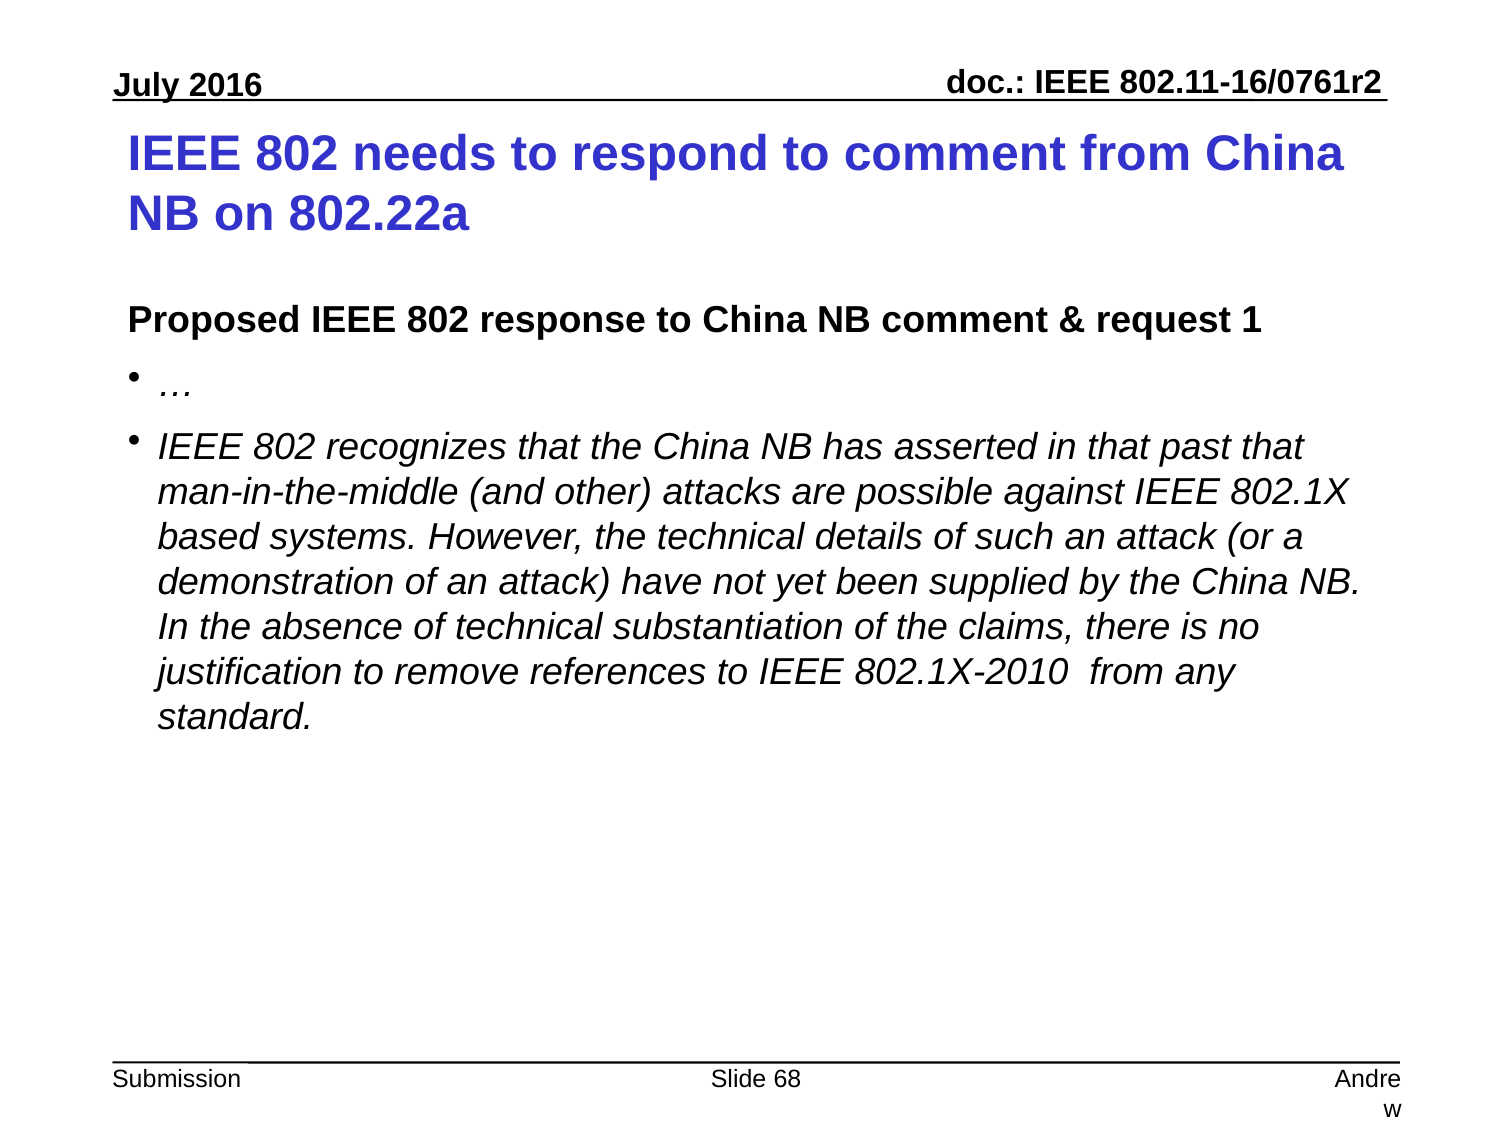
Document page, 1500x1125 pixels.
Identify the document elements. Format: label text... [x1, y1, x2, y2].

list Proposed IEEE 802 response to China NB comment & request 1 … IEEE 802 recognizes that the China NB has asserted in that past that man-in-the-middle (and other) attacks are possible against IEEE 802.1X based systems. However, the technical details of such an attack (or a demonstration of an attack) have not yet been supplied by the China NB. In the absence of technical substantiation of the claims, there is no justification to remove references to IEEE 802.1X-2010 from any standard. [112, 287, 1388, 963]
slide_number Slide 68 [709, 1061, 803, 1093]
footer Andrew Myles, Cisco [1320, 1061, 1402, 1093]
title IEEE 802 needs to respond to comment from China NB on 802.22a [112, 112, 1388, 287]
